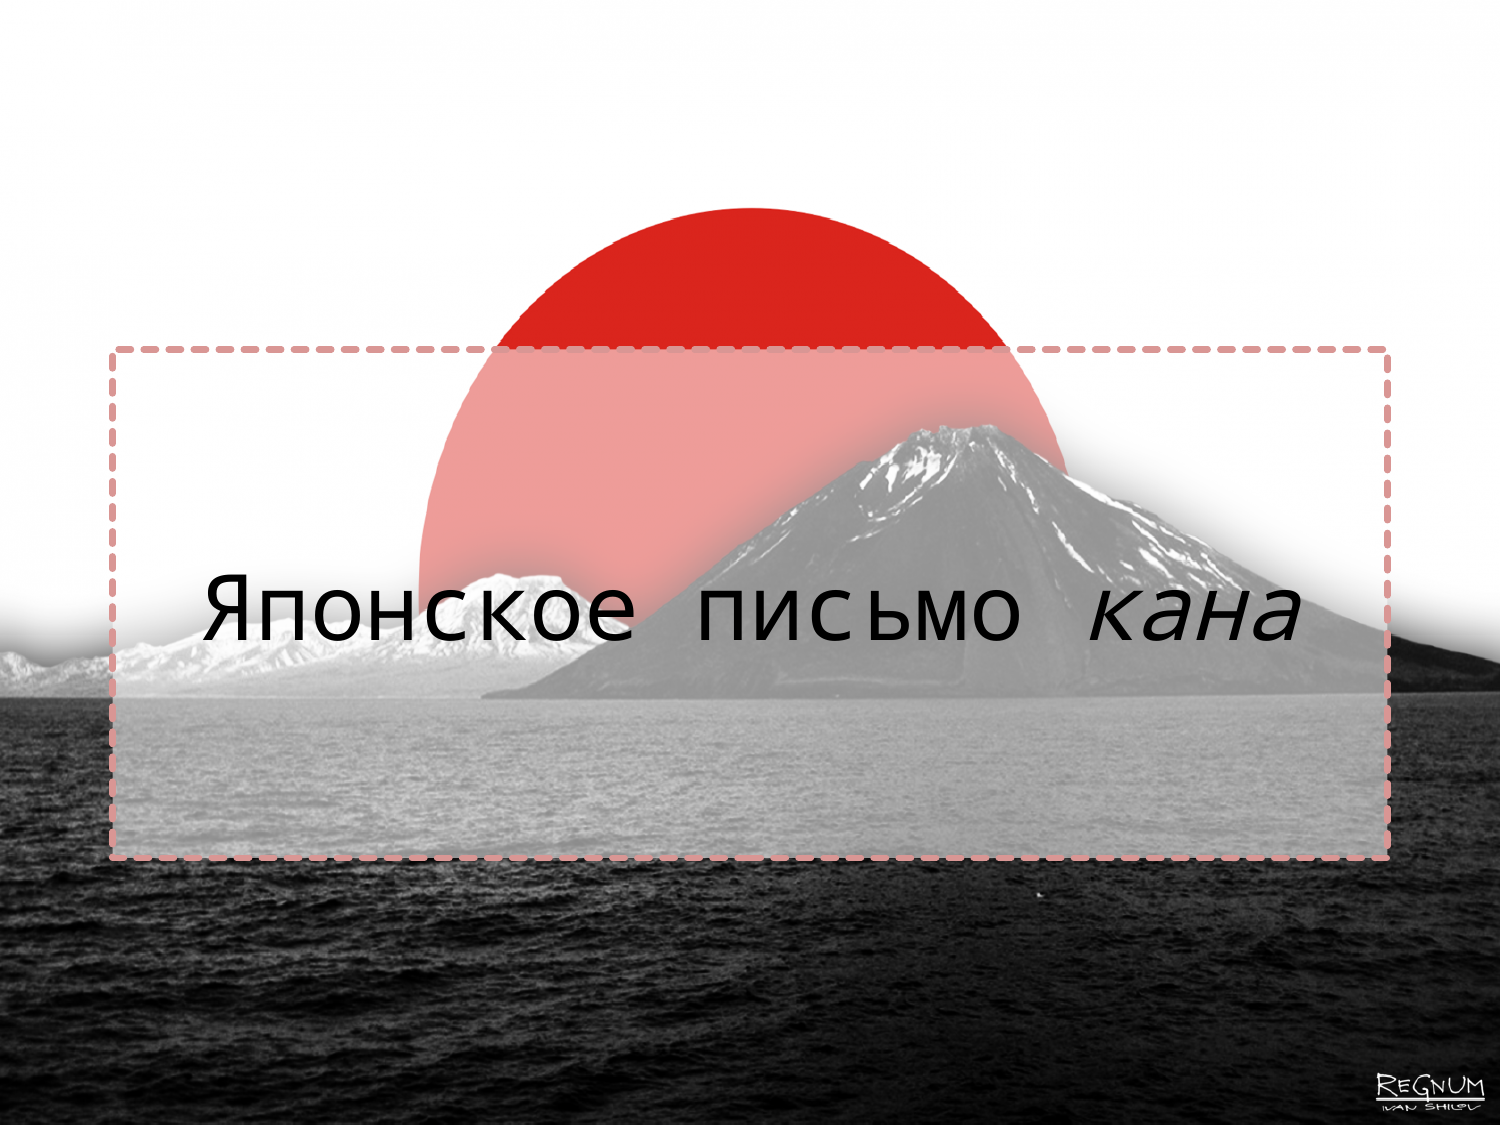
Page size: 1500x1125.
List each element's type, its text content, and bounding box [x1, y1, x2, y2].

picture [0, 0, 1500, 1125]
title Японское письмо кана [112, 349, 1388, 858]
